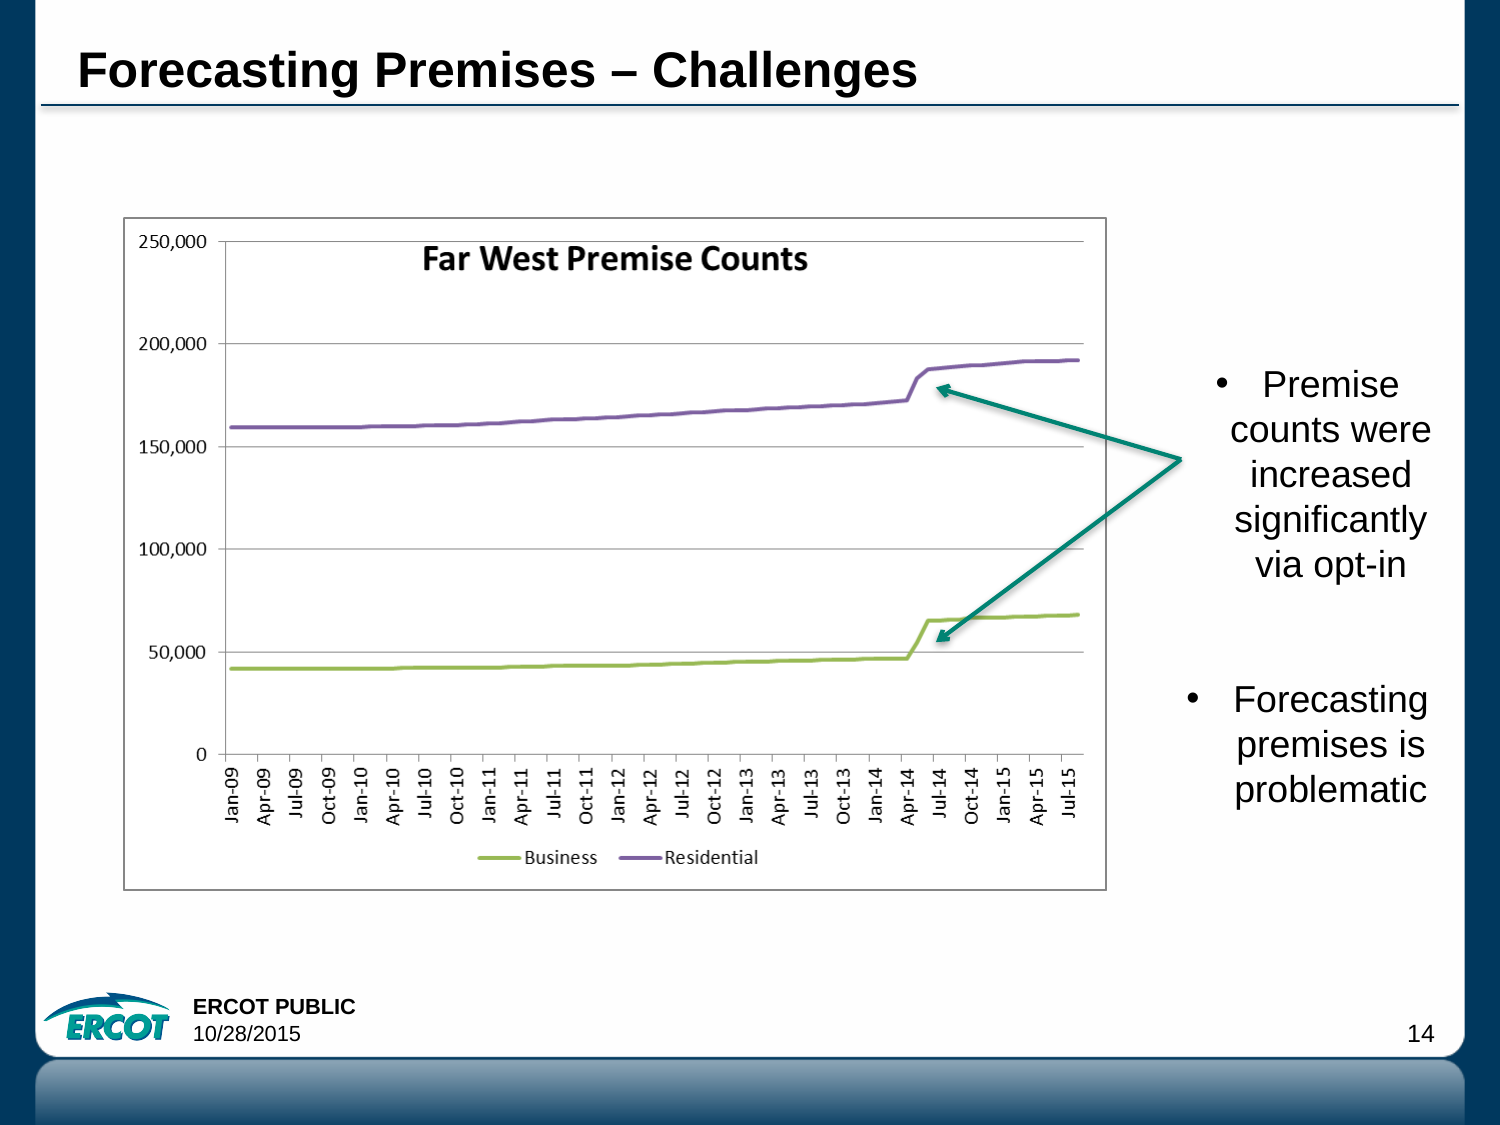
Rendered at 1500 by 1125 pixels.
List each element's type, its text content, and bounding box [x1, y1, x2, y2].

text_box Premise counts were increased significantly via opt-in Forecasting premises is problematic [1165, 217, 1450, 818]
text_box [935, 387, 1182, 459]
text_box [74, 162, 1425, 947]
picture [35, 0, 1465, 1125]
title Forecasting Premises – Challenges [62, 29, 1450, 106]
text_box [935, 459, 1182, 643]
